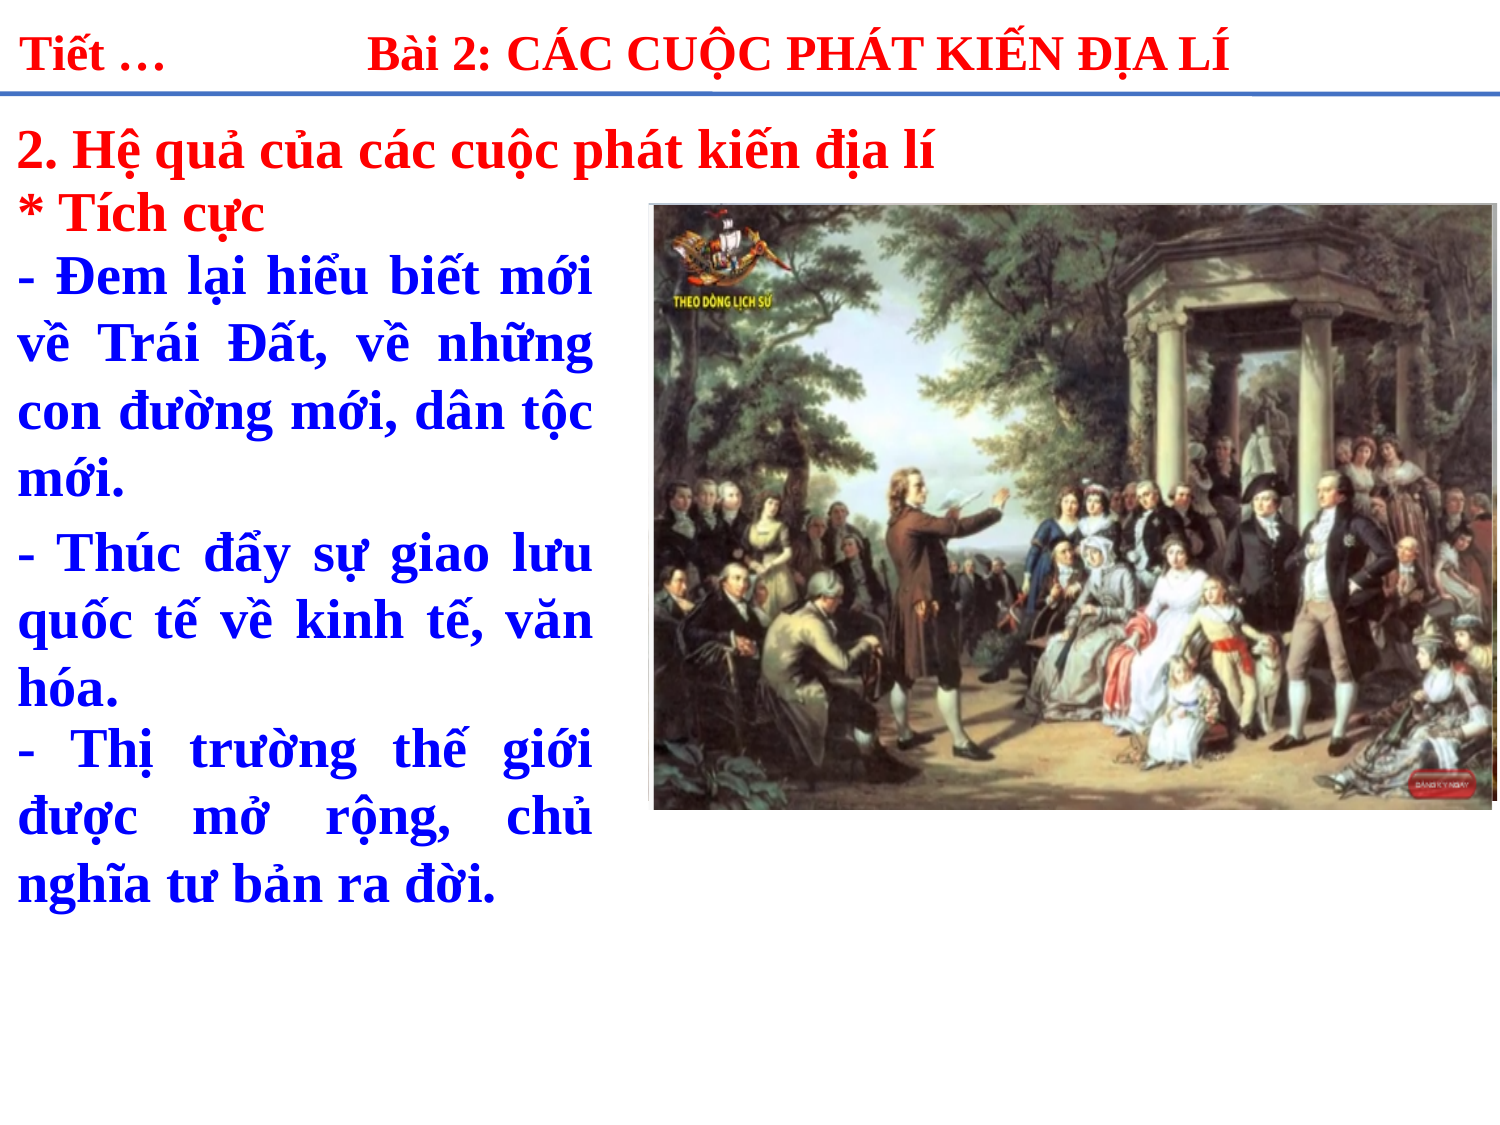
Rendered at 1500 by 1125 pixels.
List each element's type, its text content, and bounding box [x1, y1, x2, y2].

text_box - Thúc đẩy sự giao lưu quốc tế về kinh tế, văn hóa. [2, 507, 609, 703]
text_box * Tích cực [2, 152, 318, 266]
picture [648, 203, 1498, 810]
text_box - Thị trường thế giới được mở rộng, chủ nghĩa tư bản ra đời. [2, 703, 609, 921]
text_box 2. Hệ quả của các cuộc phát kiến địa lí [0, 94, 1325, 203]
text_box - Đem lại hiểu biết mới về Trái Đất, về những con đường mới, dân tộc mới. [2, 230, 609, 507]
text_box 2. Hệ quả của các cuộc phát kiến địa lí [0, 88, 1325, 93]
text_box Bài 2: CÁC CUỘC PHÁT KIẾN ĐỊA LÍ [286, 5, 1325, 88]
text_box Tiết … [0, 12, 188, 88]
